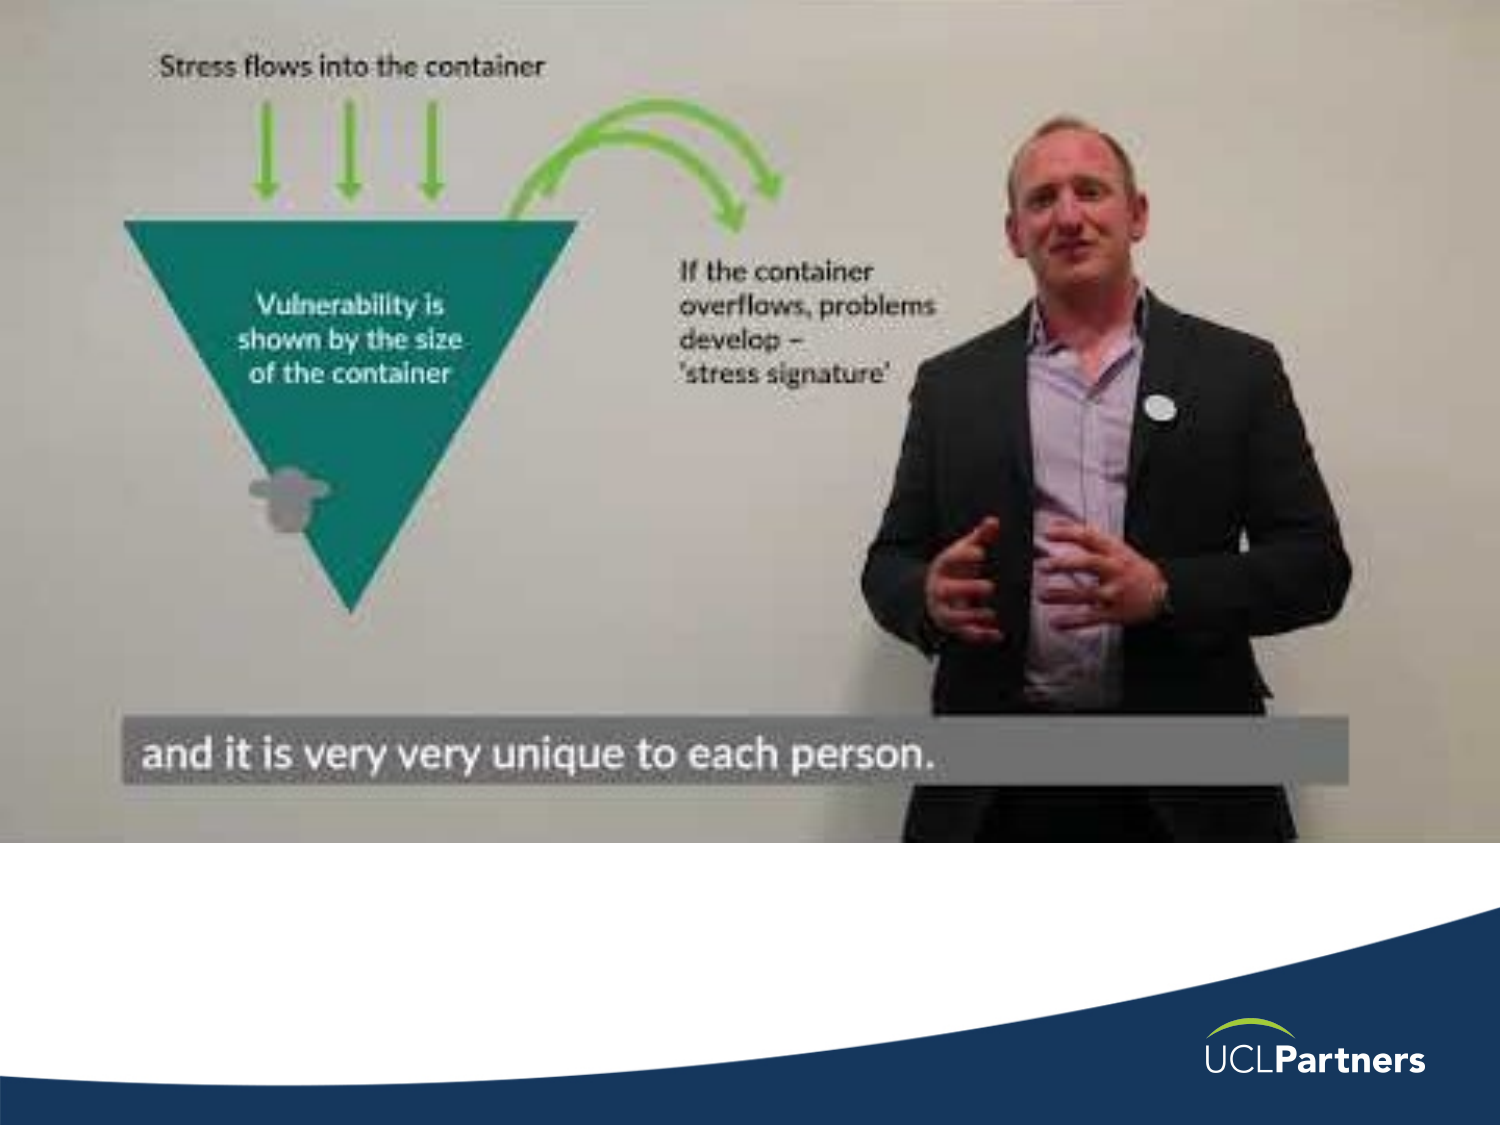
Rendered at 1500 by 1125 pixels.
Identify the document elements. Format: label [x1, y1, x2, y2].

picture [0, 844, 1500, 1125]
text_box [0, 0, 1500, 844]
